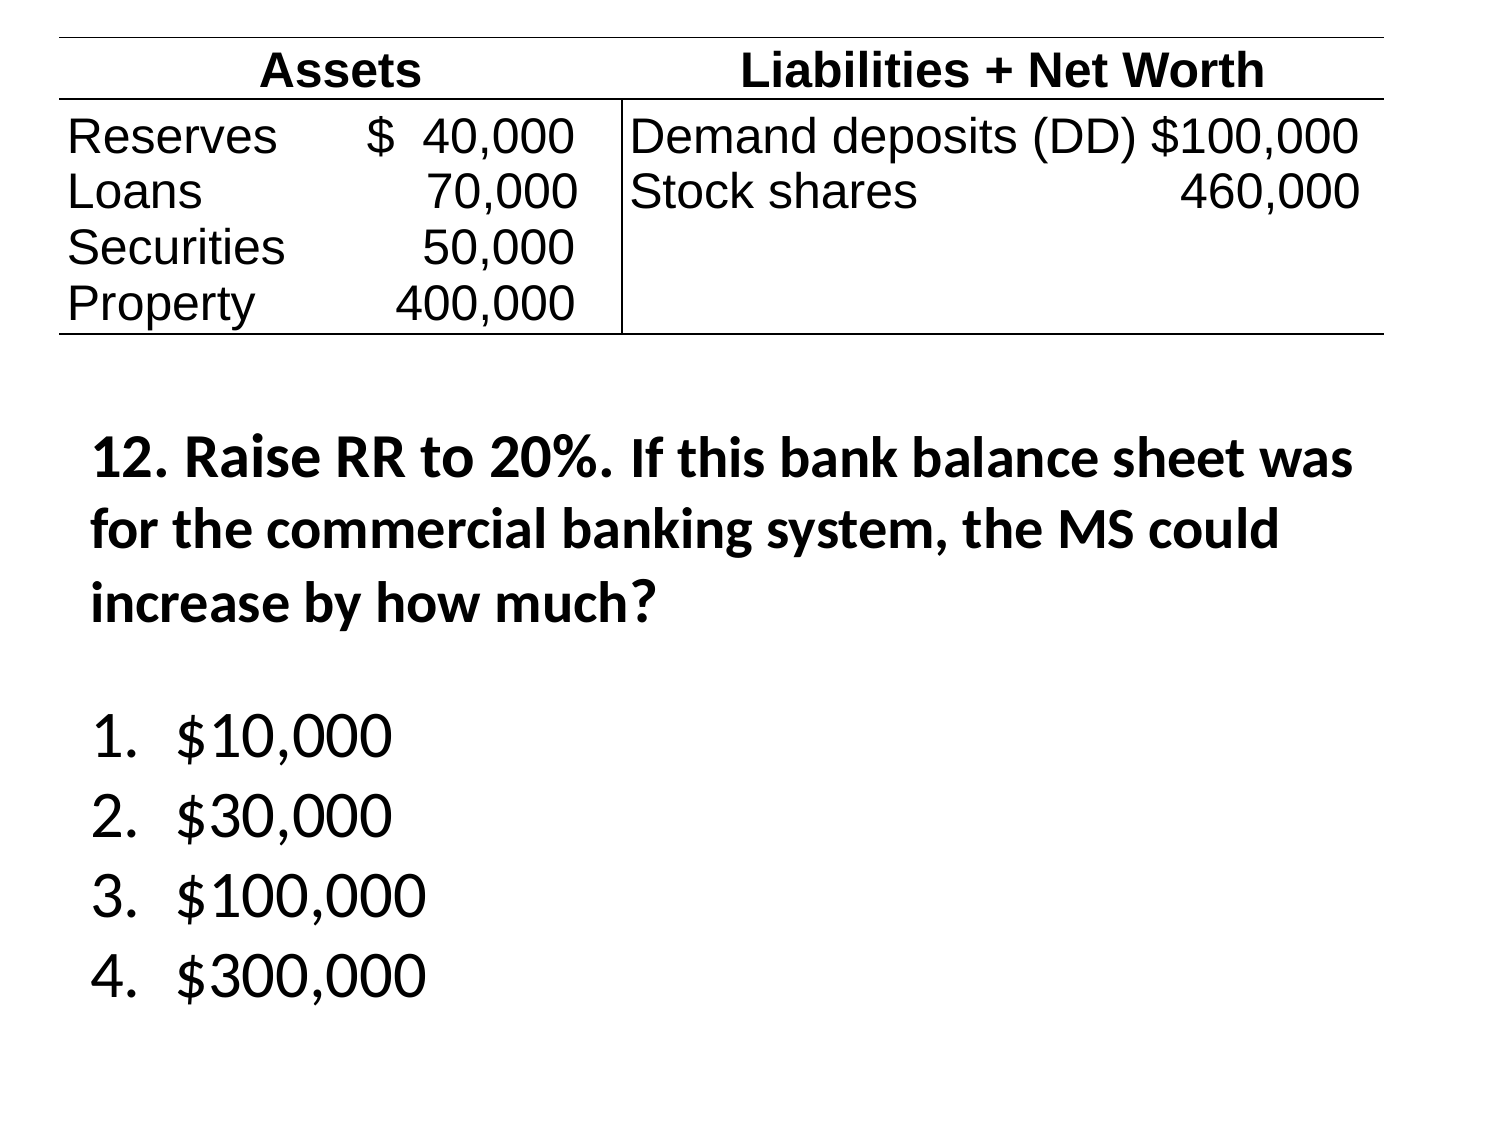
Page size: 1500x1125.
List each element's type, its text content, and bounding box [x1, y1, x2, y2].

title 12. Raise RR to 20%. If this bank balance sheet was for the commercial banking system, the MS could increase by how much? [75, 375, 1425, 675]
text_box [0, 0, 1500, 75]
table_cell Reserves $ 40,000 Loans 70,000 Securities 50,000 Property 400,000 [59, 100, 621, 333]
table_header Liabilities + Net Worth [622, 75, 1384, 98]
table_cell Demand deposits (DD) $100,000 Stock shares 460,000 [623, 100, 1384, 333]
list $10,000 $30,000 $100,000 $300,000 [75, 699, 963, 1075]
table_header Assets [59, 75, 622, 98]
